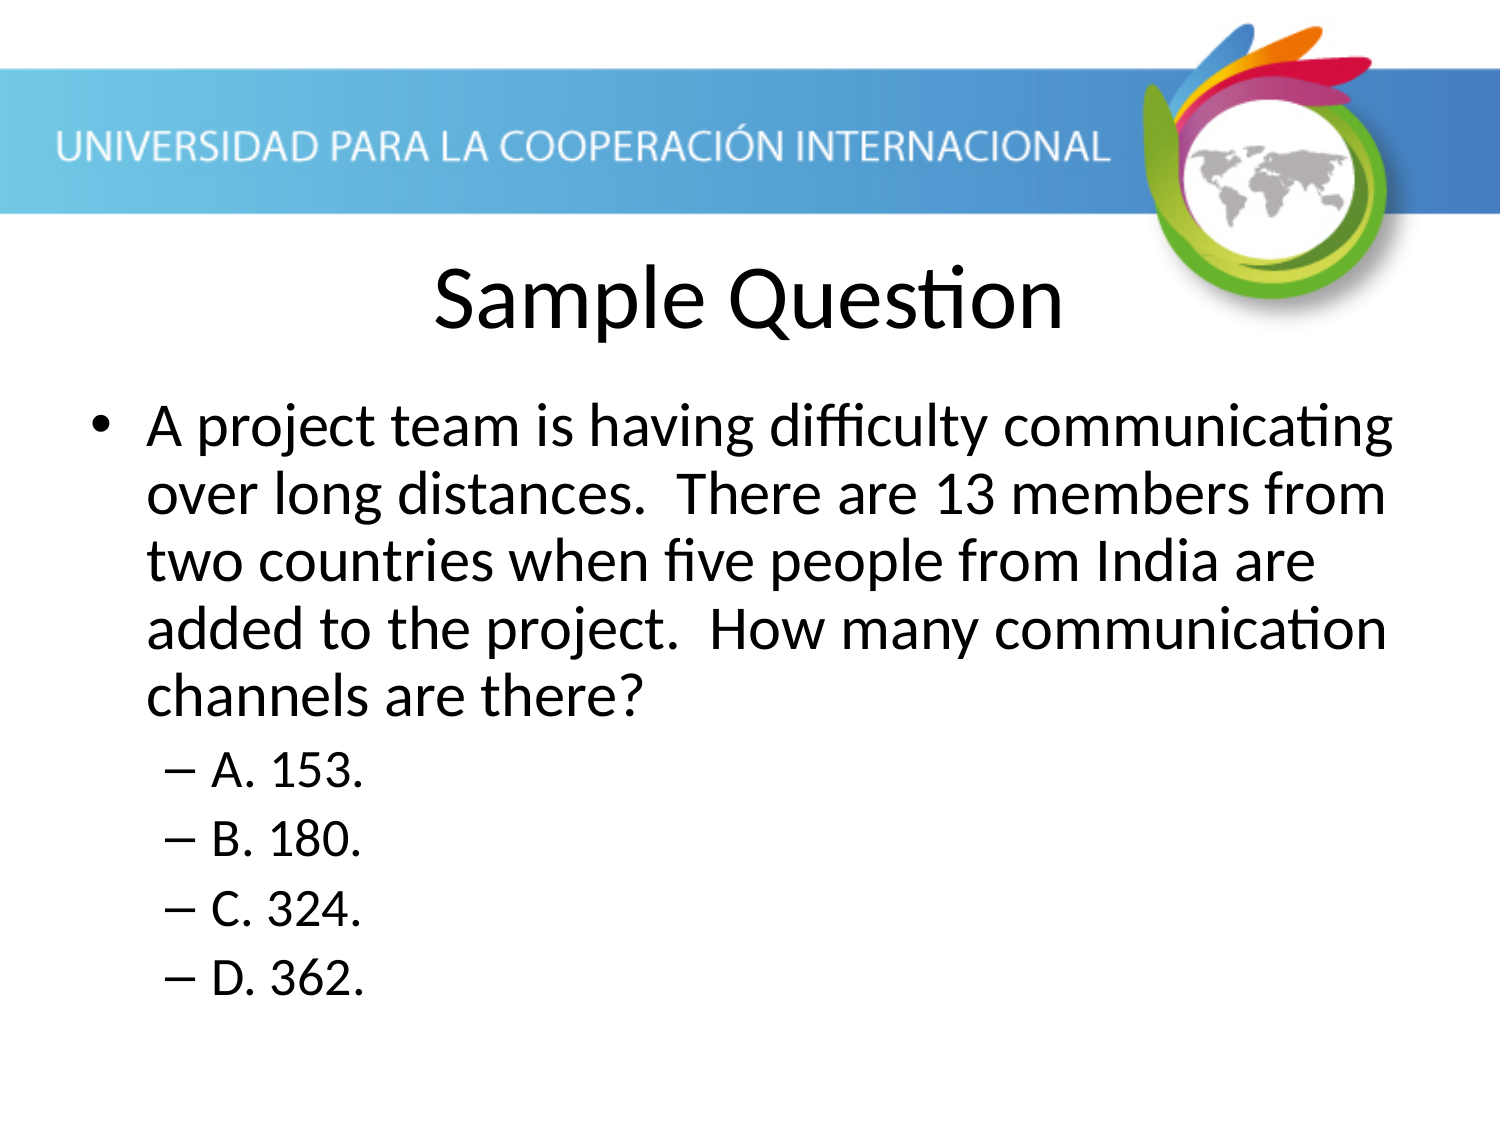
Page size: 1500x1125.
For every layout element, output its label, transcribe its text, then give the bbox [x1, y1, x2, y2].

picture [0, 0, 1500, 1125]
title Sample Question [74, 197, 1426, 385]
list A project team is having difficulty communicating over long distances. There are 13 members from two countries when five people from India are added to the project. How many communication channels are there? A. 153. B. 180. C. 324. D. 362. [74, 385, 1426, 1006]
